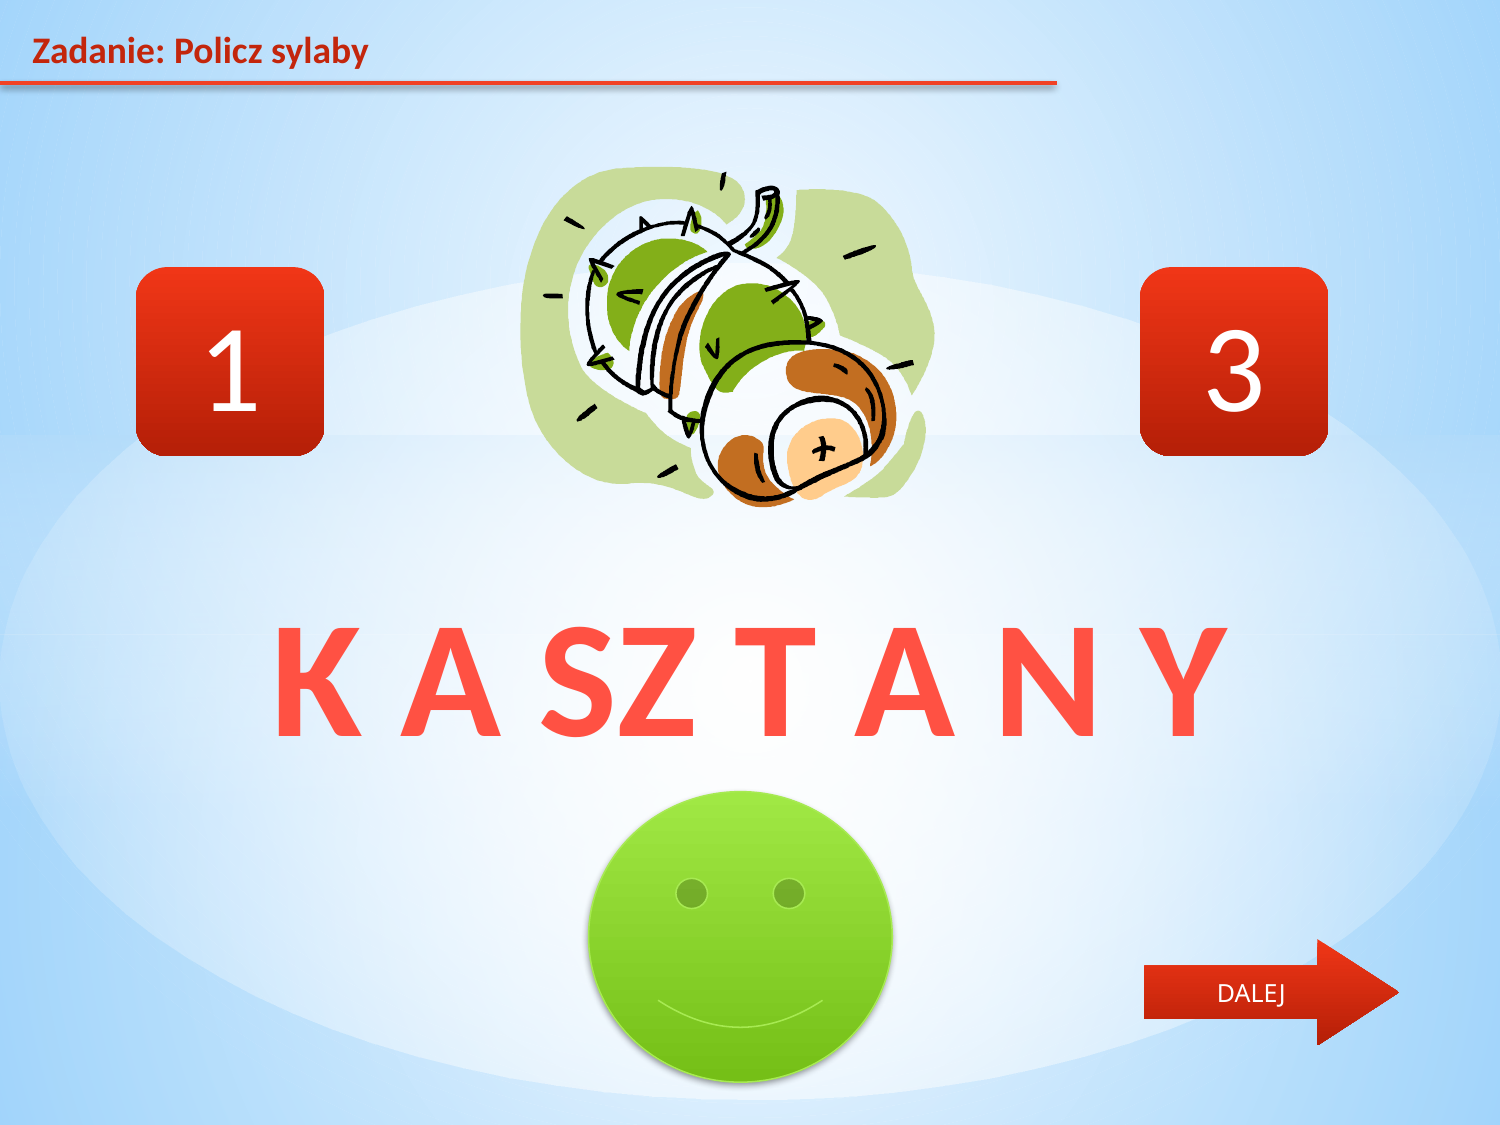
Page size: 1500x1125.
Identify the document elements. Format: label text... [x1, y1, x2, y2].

text_box 3 [1139, 267, 1329, 457]
text_box DALEJ [1144, 939, 1400, 1046]
text_box [587, 790, 894, 1083]
text_box Zadanie: Policz sylaby [17, 19, 1010, 79]
text_box 1 [135, 267, 325, 457]
picture [513, 158, 944, 516]
text_box K A SZ T A N Y [0, 562, 1500, 778]
